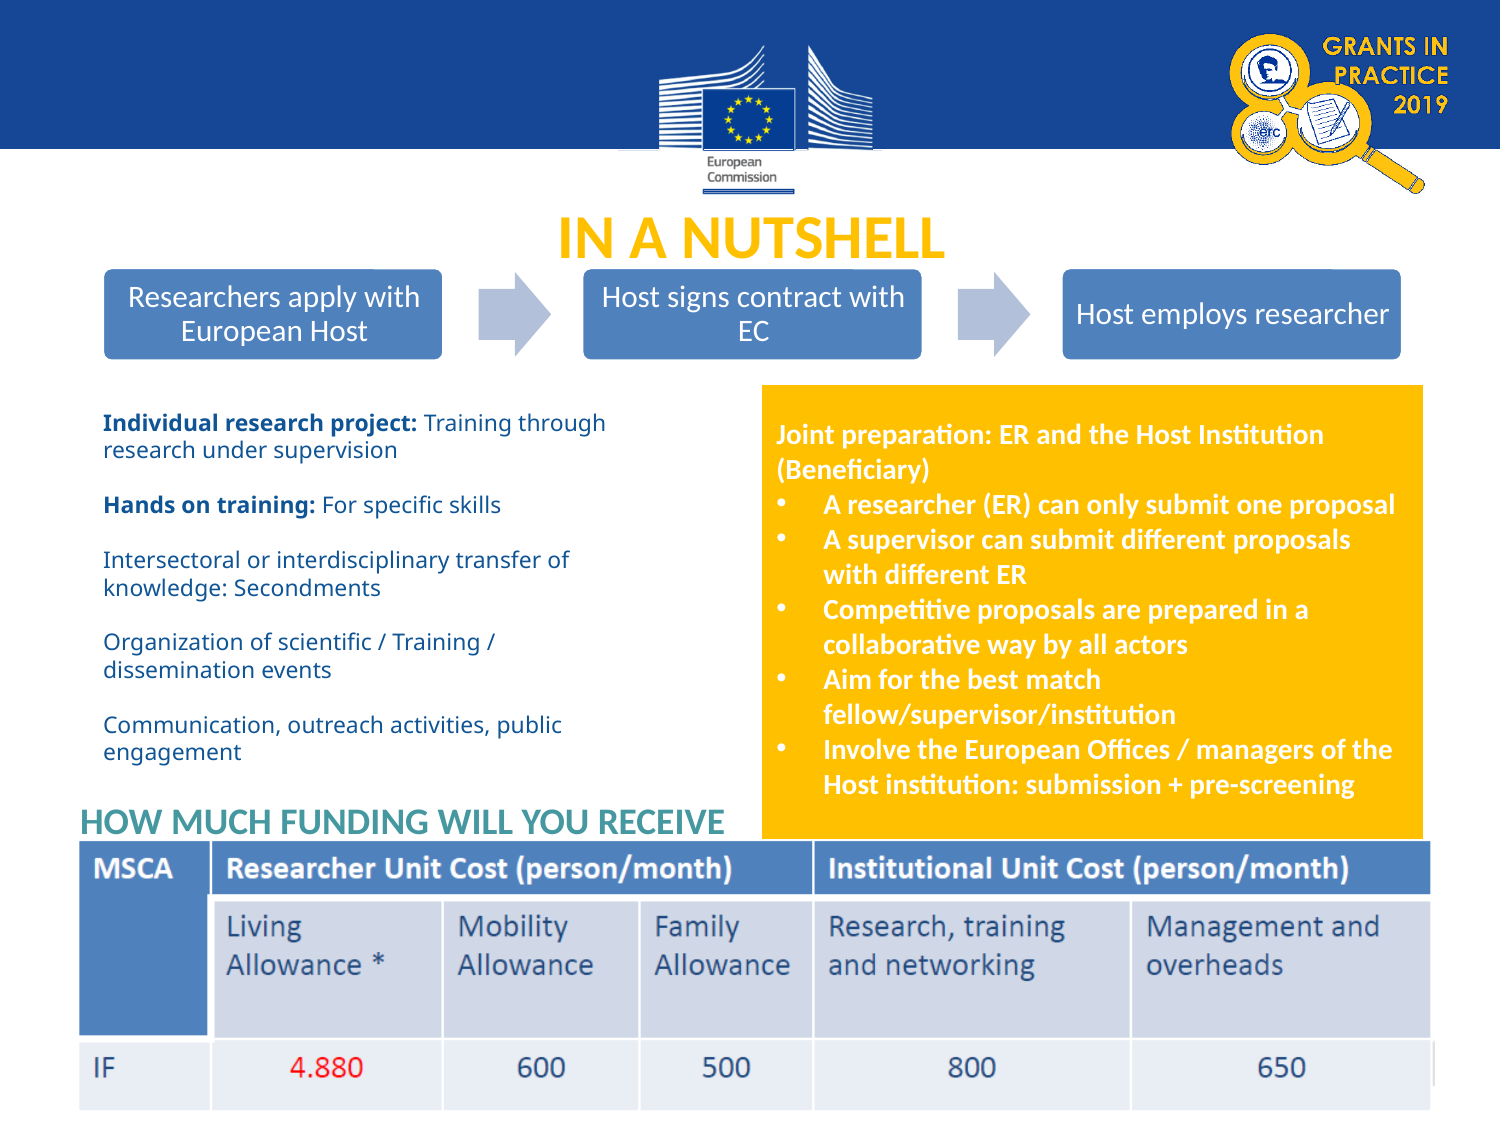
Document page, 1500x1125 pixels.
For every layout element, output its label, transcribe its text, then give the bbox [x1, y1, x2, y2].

picture [618, 30, 882, 197]
text_box [0, 0, 1500, 151]
text_box Individual research project: Training through research under supervision Hands on training: For specific skills Intersectoral or interdisciplinary transfer of knowledge: Secondments Organization of scientific / Training / dissemination events Communication, outreach activities, public engagement [88, 373, 625, 789]
picture [64, 839, 1436, 1125]
text_box HOW MUCH FUNDING WILL YOU RECEIVE [65, 789, 741, 837]
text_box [100, 266, 1405, 362]
text_box Joint preparation: ER and the Host Institution (Beneficiary) A researcher (ER) can only submit one proposal A supervisor can submit different proposals with different ER Competitive proposals are prepared in a collaborative way by all actors Aim for the best match fellow/supervisor/institution Involve the European Offices / managers of the Host institution: submission + pre-screening [761, 338, 1423, 808]
picture [1227, 25, 1458, 201]
text_box IN A NUTSHELL [25, 188, 1479, 983]
text_box [760, 383, 1425, 837]
